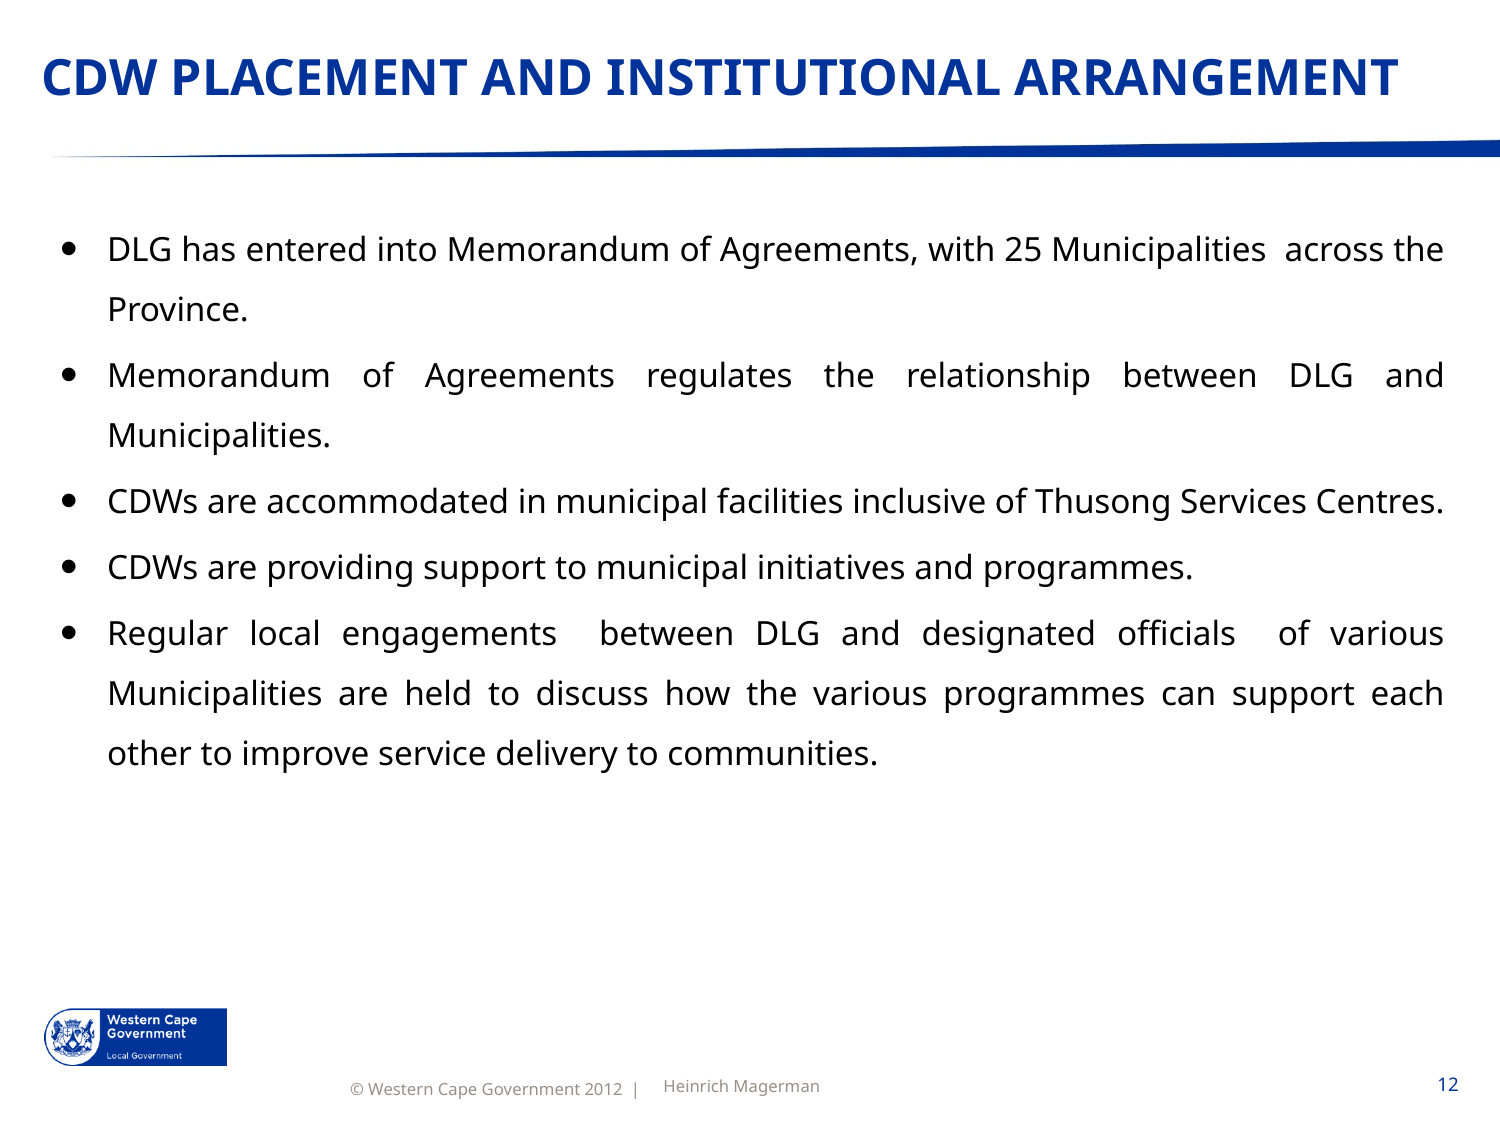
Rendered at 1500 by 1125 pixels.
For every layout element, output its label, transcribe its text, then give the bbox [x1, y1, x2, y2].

title CDW PLACEMENT AND INSTITUTIONAL ARRANGEMENT [29, 29, 1440, 121]
list DLG has entered into Memorandum of Agreements, with 25 Municipalities across the Province. Memorandum of Agreements regulates the relationship between DLG and Municipalities. CDWs are accommodated in municipal facilities inclusive of Thusong Services Centres. CDWs are providing support to municipal initiatives and programmes. Regular local engagements between DLG and designated officials of various Municipalities are held to discuss how the various programmes can support each other to improve service delivery to communities. [48, 196, 1459, 1000]
footer Heinrich Magerman [663, 1061, 1343, 1099]
slide_number 12 [1374, 1061, 1459, 1099]
picture [0, 121, 1500, 184]
picture [44, 1008, 227, 1066]
